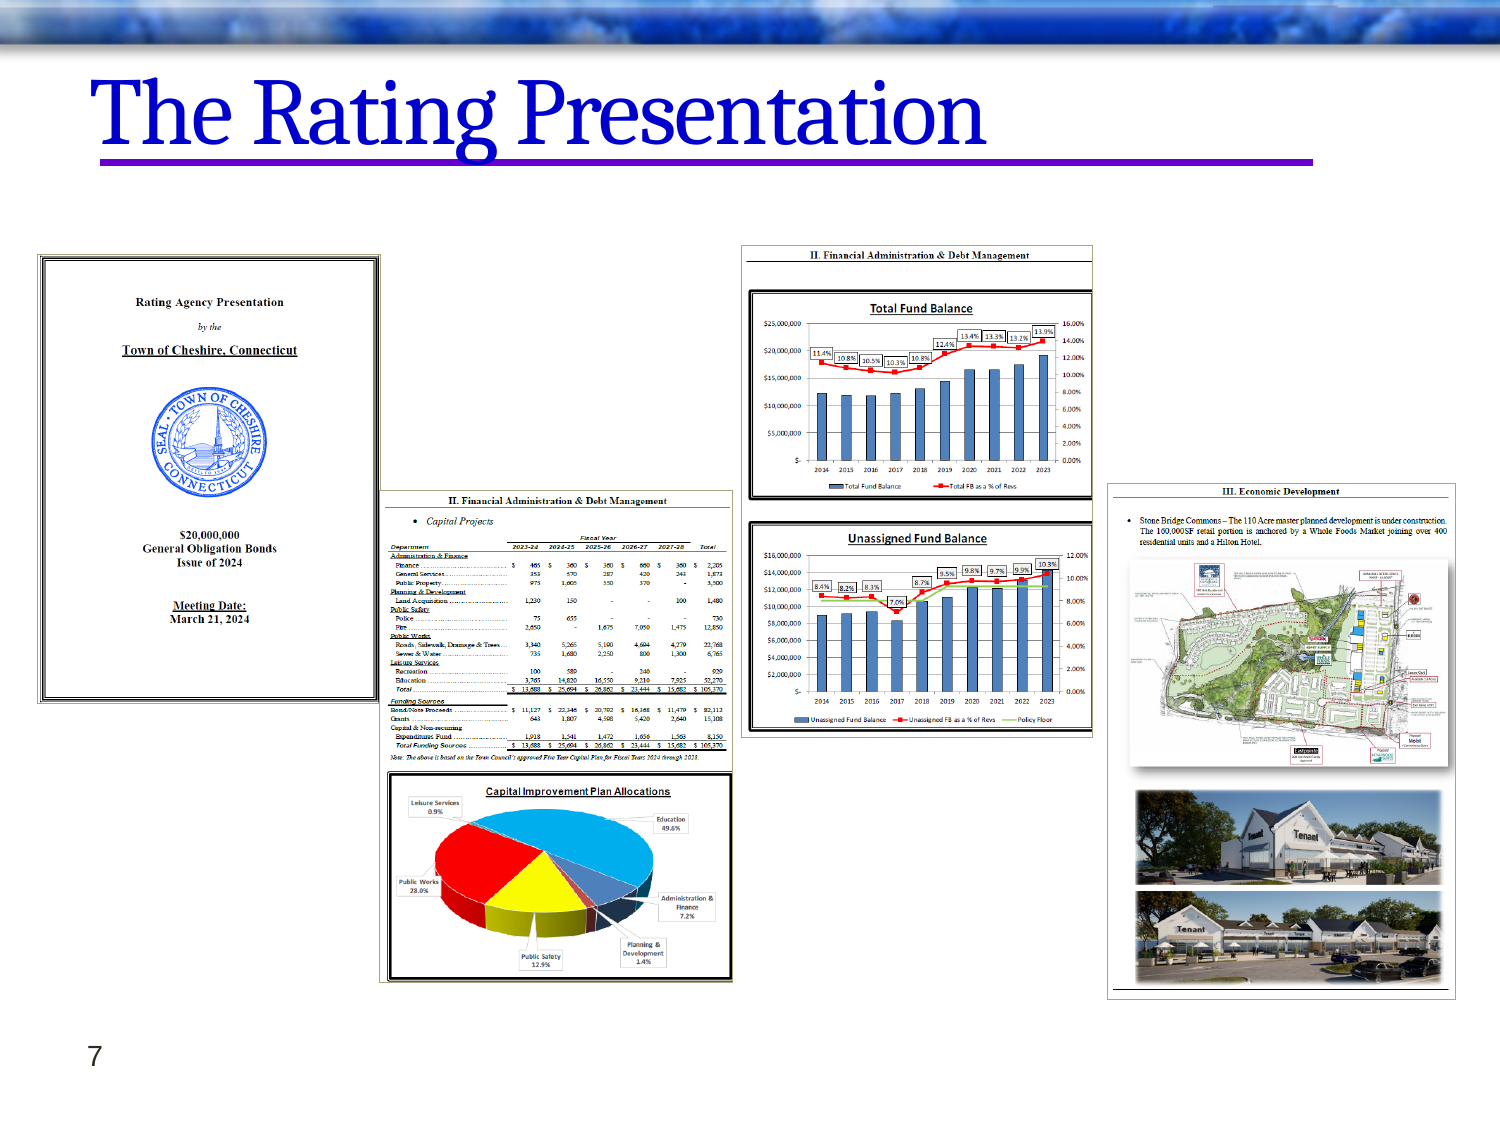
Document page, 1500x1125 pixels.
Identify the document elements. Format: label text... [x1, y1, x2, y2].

picture [0, 0, 1500, 1125]
slide_number 7 [48, 1020, 142, 1089]
title The Rating Presentation [74, 24, 1325, 188]
